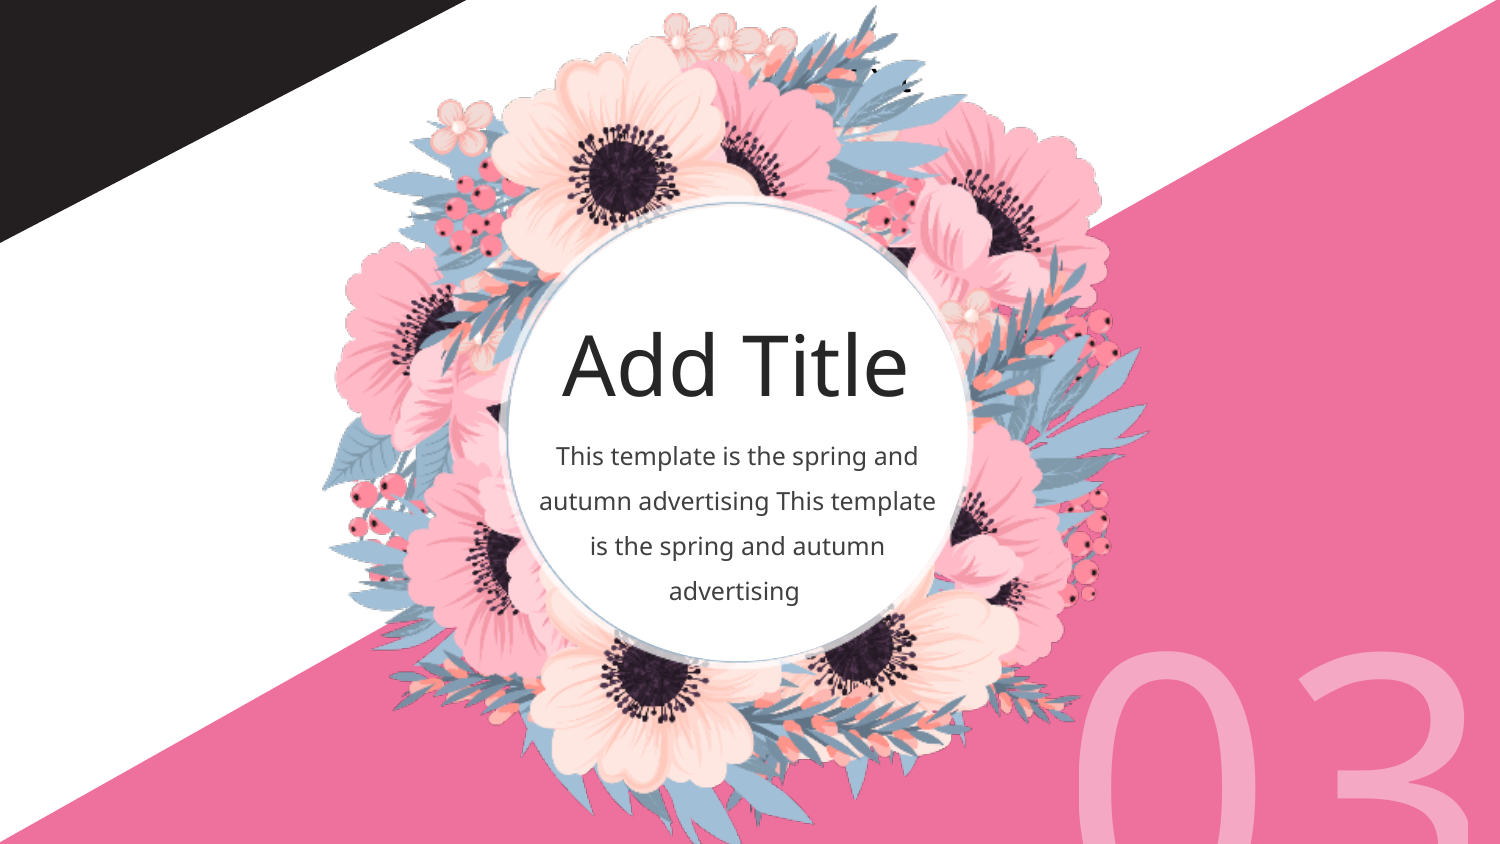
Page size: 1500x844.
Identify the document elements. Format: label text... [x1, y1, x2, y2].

text_box [0, 662, 318, 844]
picture [318, 0, 1155, 844]
text_box 03 [1155, 541, 1500, 844]
text_box [1155, 0, 1500, 541]
text_box [0, 0, 318, 245]
